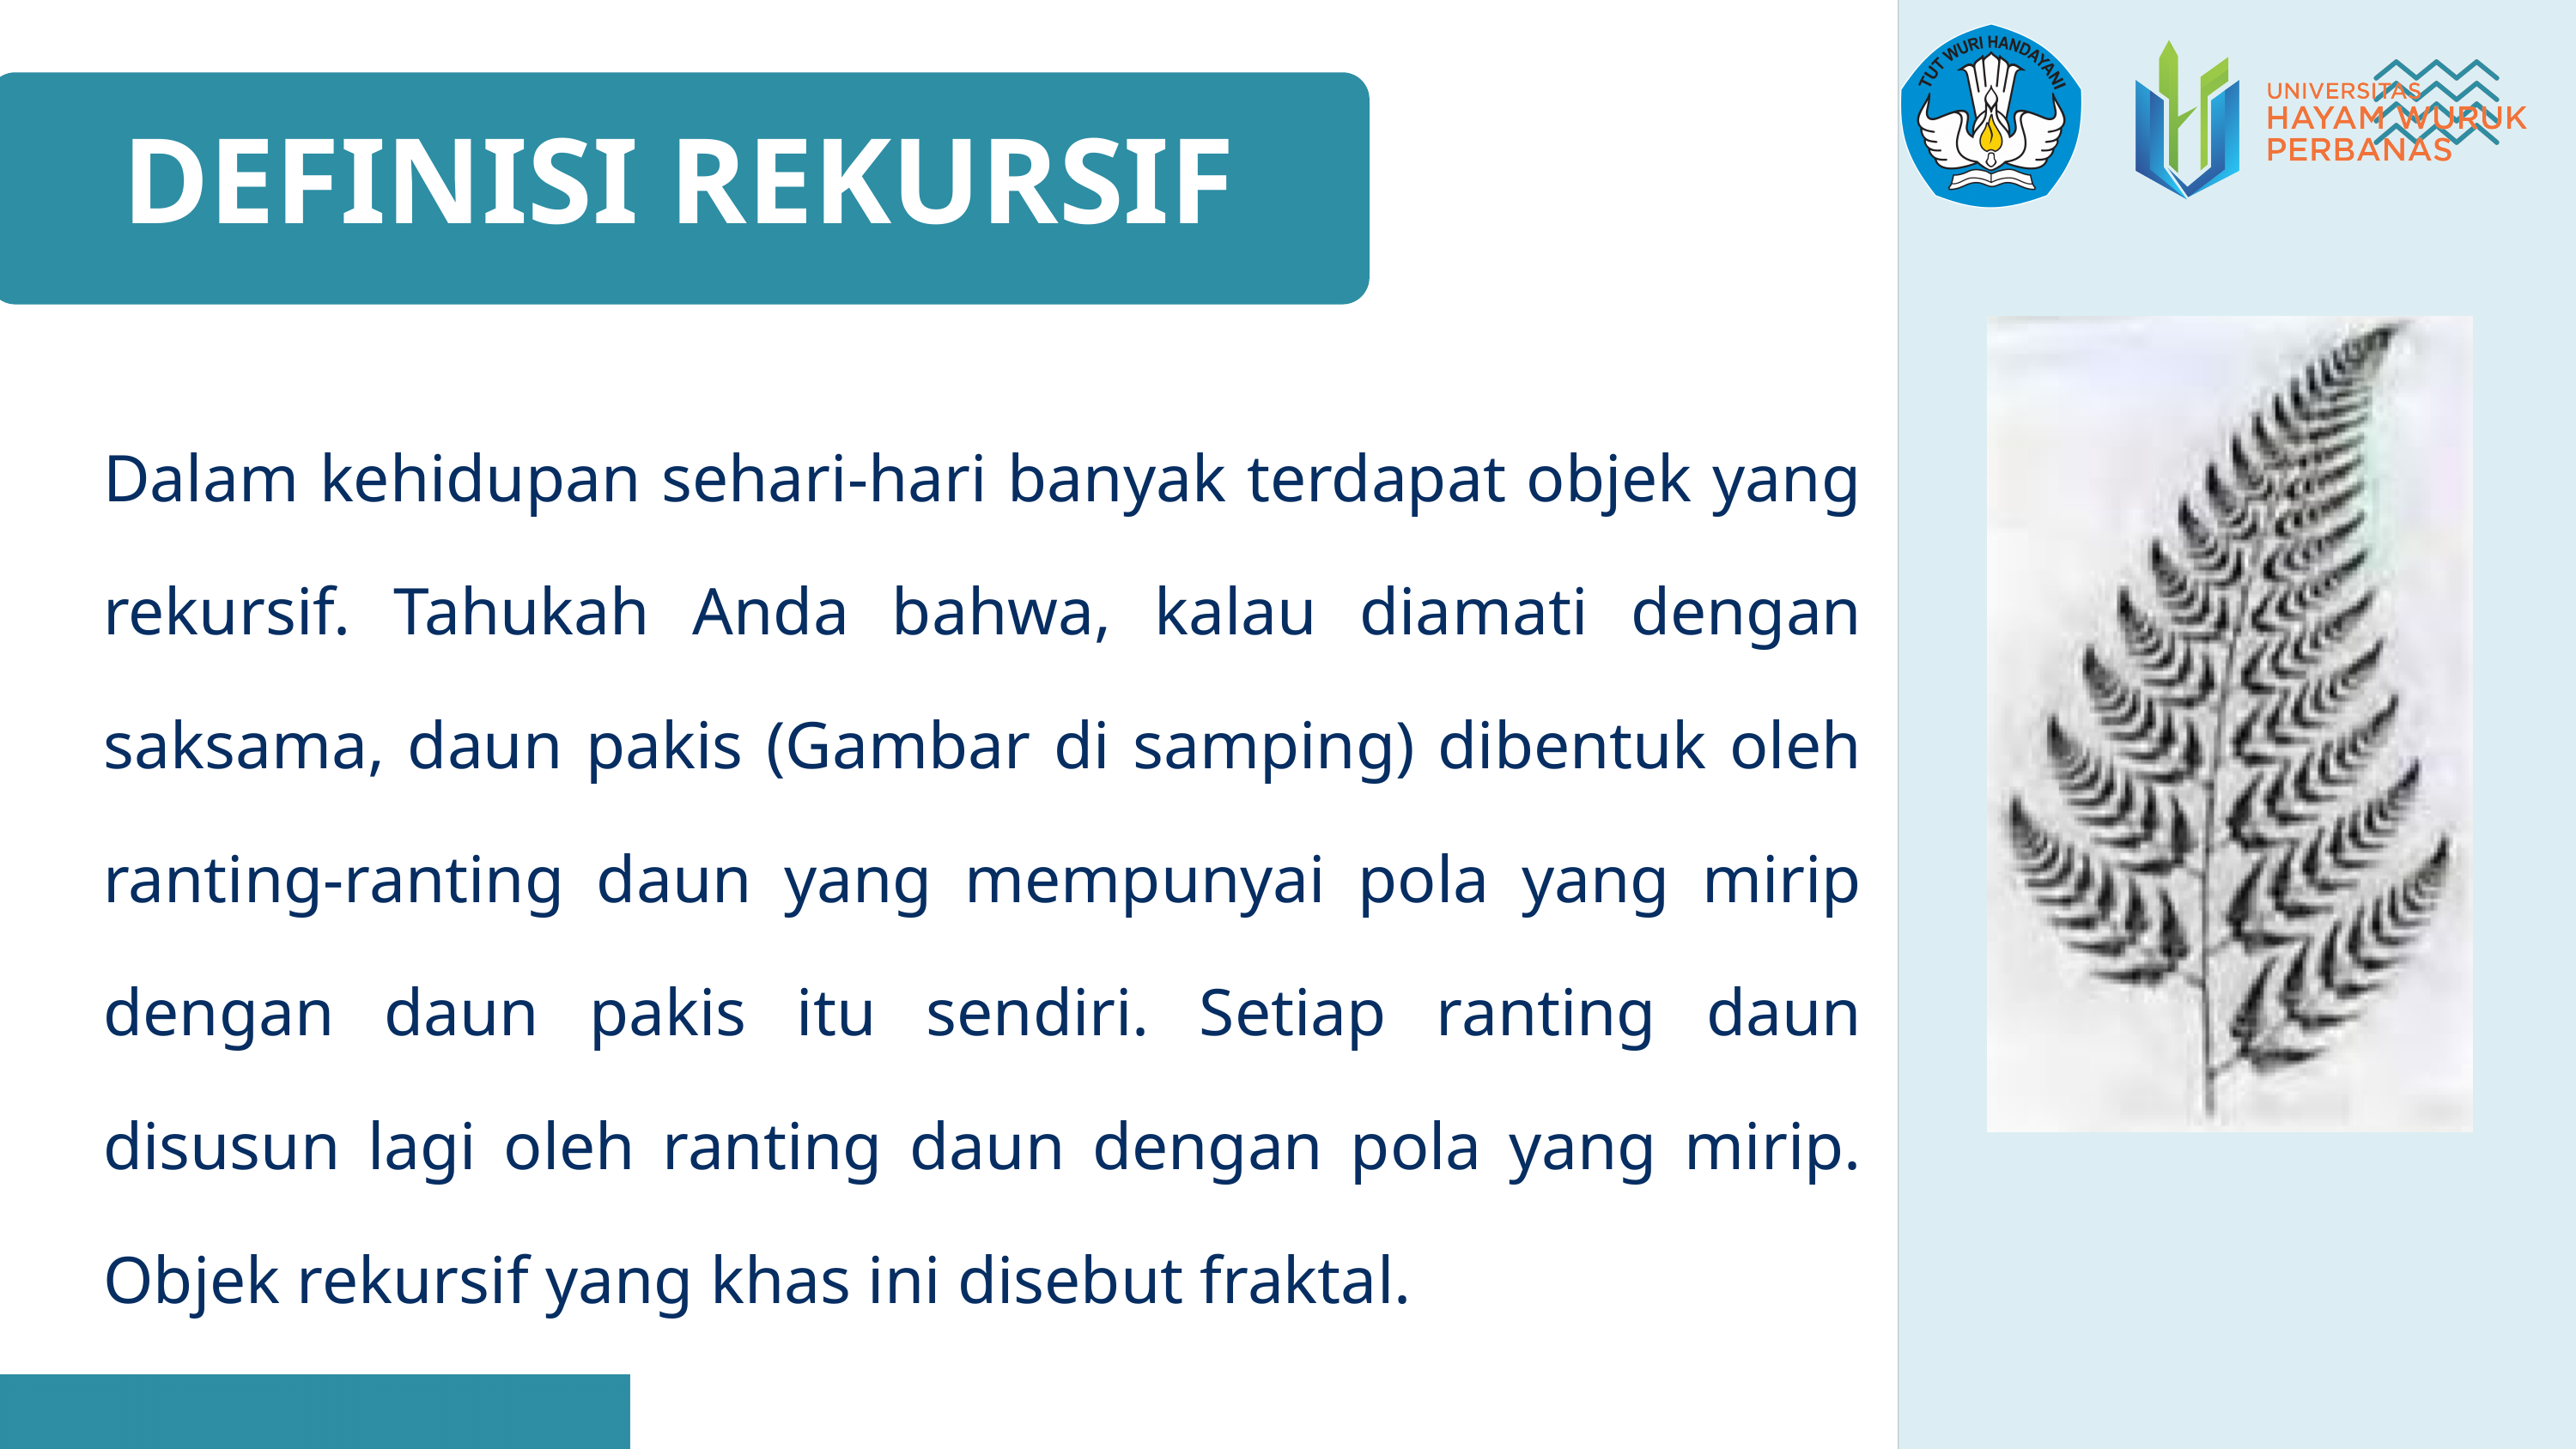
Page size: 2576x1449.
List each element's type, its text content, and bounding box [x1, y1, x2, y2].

picture [1541, 0, 2576, 1449]
text_box Dalam kehidupan sehari-hari banyak terdapat objek yang rekursif. Tahukah Anda bahwa, kalau diamati dengan saksama, daun pakis (Gambar di samping) dibentuk oleh ranting-ranting daun yang mempunyai pola yang mirip dengan daun pakis itu sendiri. Setiap ranting daun disusun lagi oleh ranting daun dengan pola yang mirip. Objek rekursif yang khas ini disebut fraktal. [103, 380, 1537, 1317]
picture [0, 1374, 630, 1449]
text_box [0, 58, 1370, 350]
